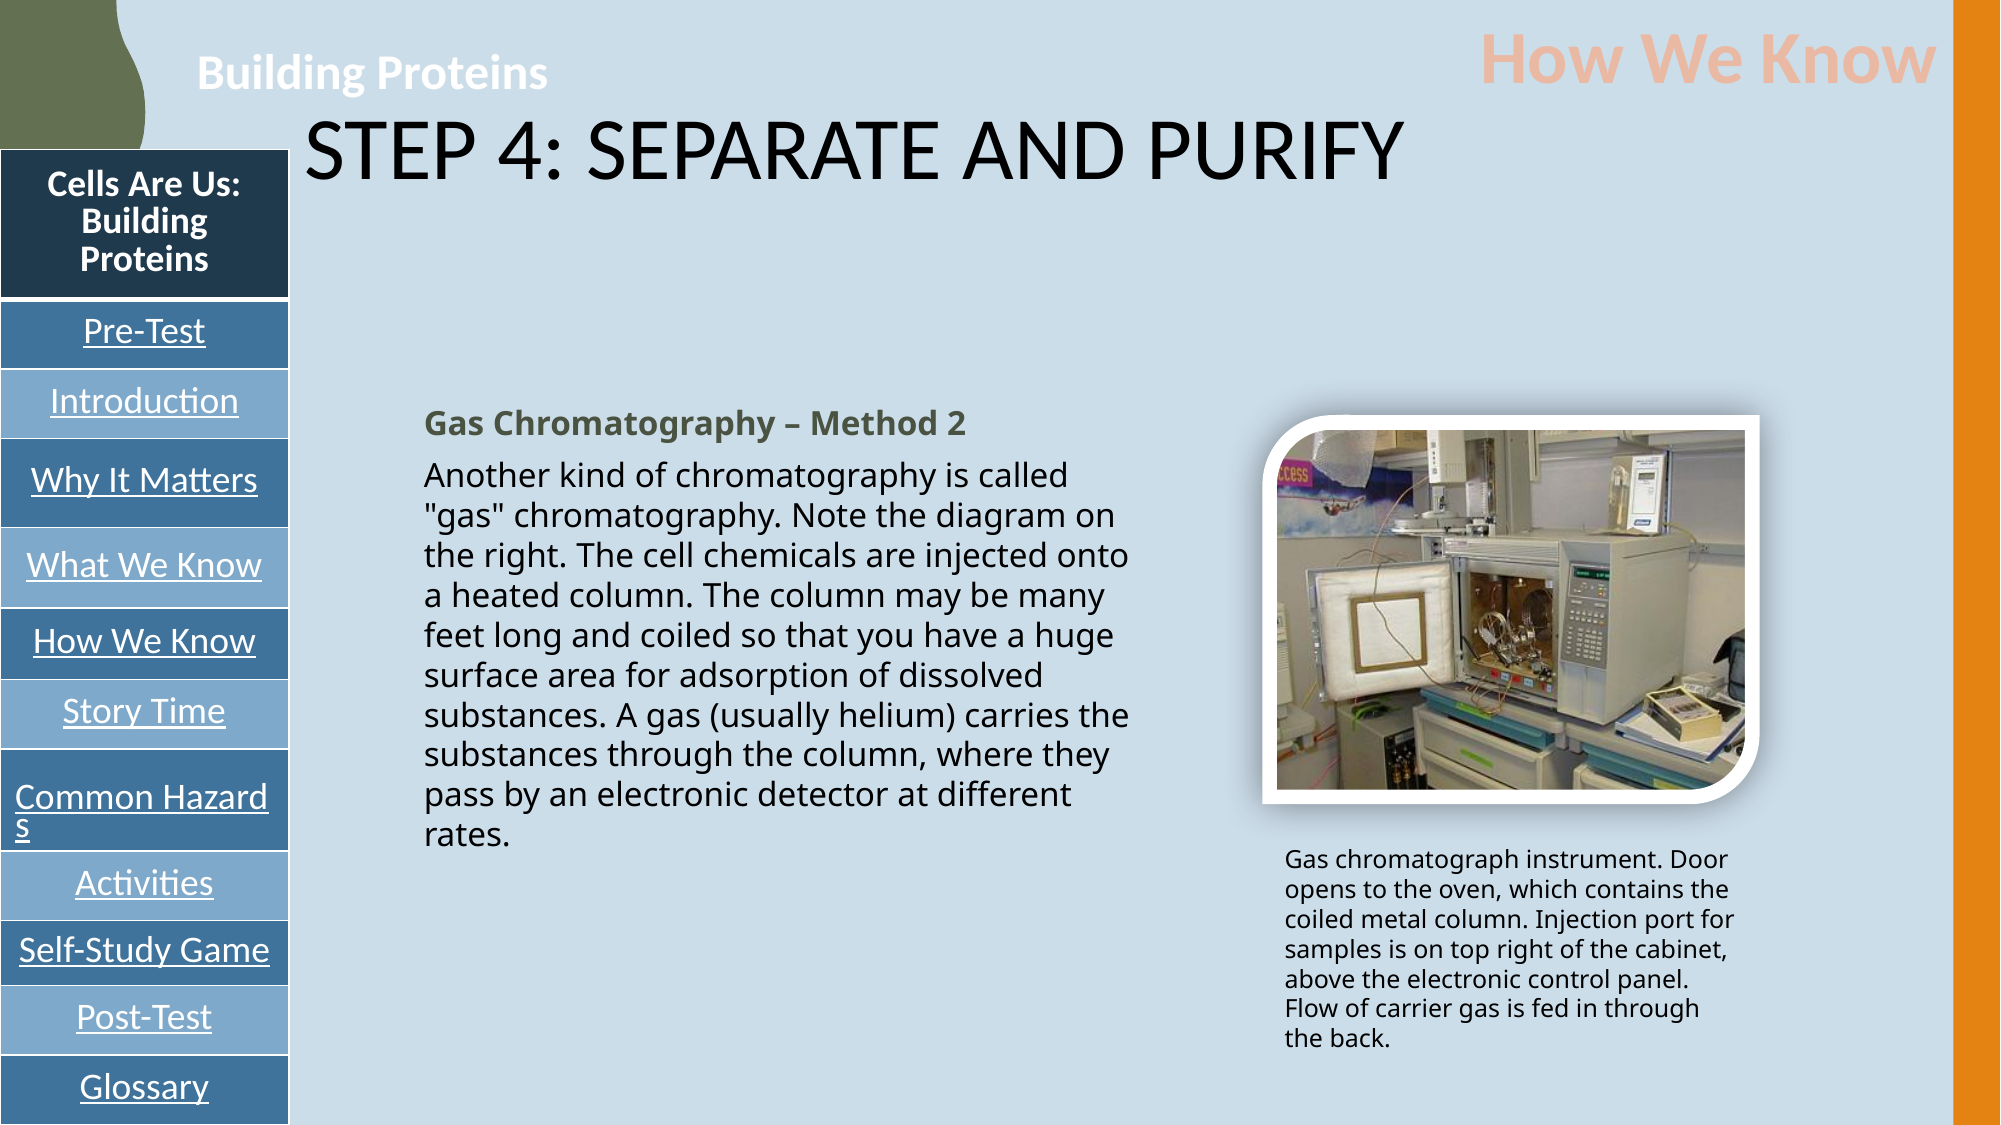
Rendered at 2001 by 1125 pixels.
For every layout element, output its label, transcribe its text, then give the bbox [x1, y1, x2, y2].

table_cell Activities [1, 852, 288, 920]
table_cell Post-Test [1, 986, 288, 1054]
table_cell Pre-Test [1, 302, 288, 368]
title STEP 4: SEPARATE AND PURIFY [289, 94, 1956, 207]
table_cell Self-Study Game [1, 921, 288, 985]
text_box Gas chromatograph instrument. Door opens to the oven, which contains the coiled metal column. Injection port for samples is on top right of the cabinet, above the electronic control panel. Flow of carrier gas is fed in through the back. [1269, 835, 1753, 1061]
text_box How We Know [1463, 1, 1956, 107]
table_cell Why It Matters [1, 439, 288, 527]
text_box Gas Chromatography – Method 2 [408, 394, 1150, 446]
table_cell Common Hazards [1, 750, 288, 850]
table_cell Story Time [1, 680, 288, 748]
table_cell Introduction [1, 370, 288, 438]
table_header Cells Are Us: Building Proteins [1, 150, 288, 297]
table_cell What We Know [1, 528, 288, 607]
text_box Building Proteins [179, 31, 566, 107]
table_cell How We Know [1, 609, 288, 679]
text_box Another kind of chromatography is called "gas" chromatography. Note the diagram on the right. The cell chemicals are injected onto a heated column. The column may be many feet long and coiled so that you have a huge surface area for adsorption of dissolved substances. A gas (usually helium) carries the substances through the column, where they pass by an electronic detector at different rates. [408, 446, 1150, 861]
table_cell Glossary [1, 1056, 288, 1124]
picture [1269, 422, 1753, 798]
